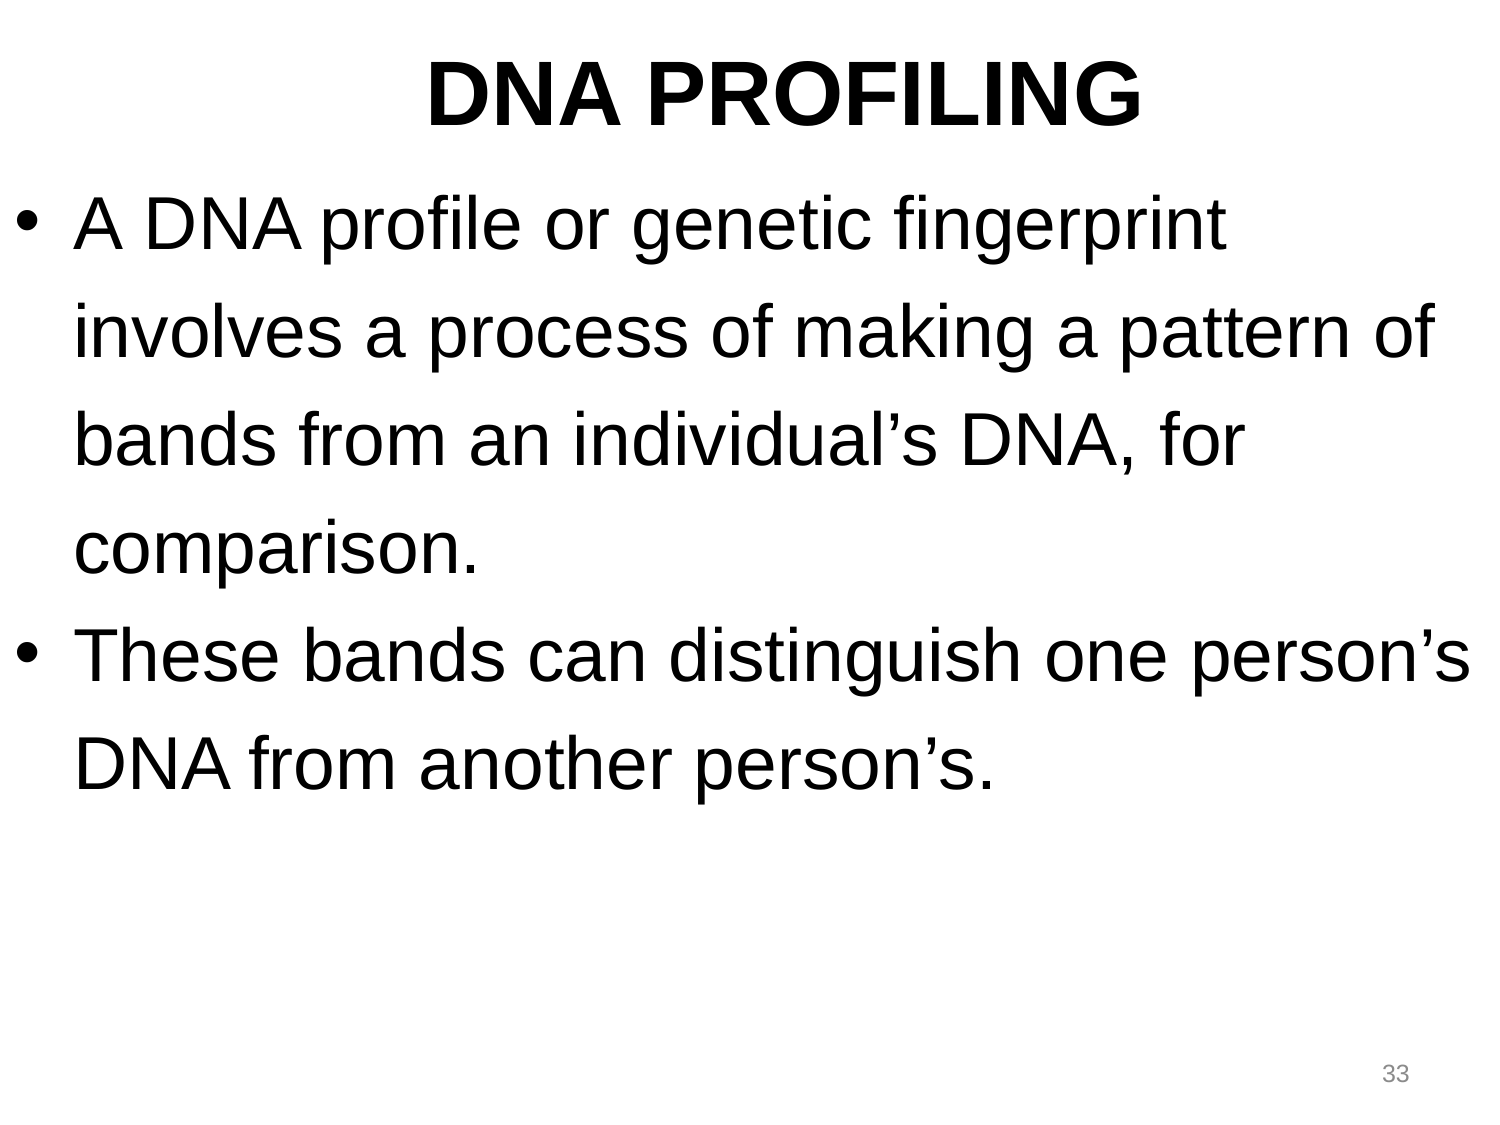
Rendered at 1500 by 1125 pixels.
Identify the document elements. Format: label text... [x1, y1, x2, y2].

slide_number 33 [1074, 1042, 1425, 1103]
title DNA PROFILING [147, 0, 1423, 148]
text_box A DNA profile or genetic fingerprint involves a process of making a pattern of bands from an individual’s DNA, for comparison. These bands can distinguish one person’s DNA from another person’s. [0, 148, 1500, 812]
